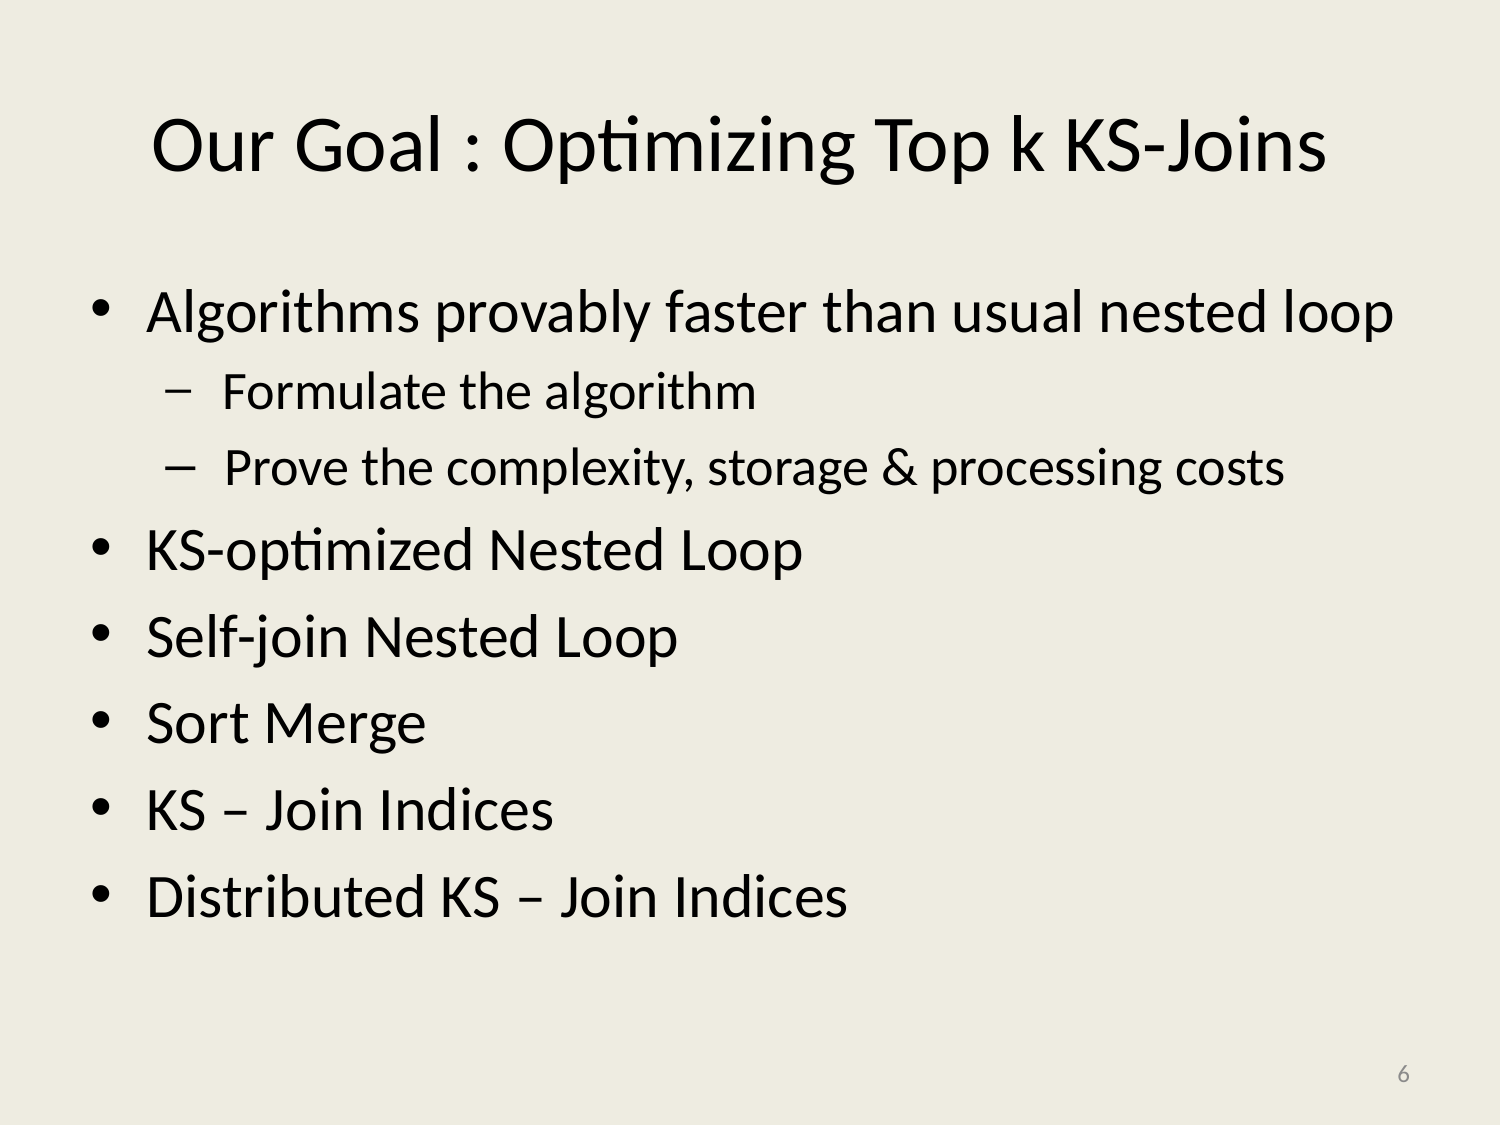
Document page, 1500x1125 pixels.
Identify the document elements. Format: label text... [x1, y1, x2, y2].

list Algorithms provably faster than usual nested loop Formulate the algorithm Prove the complexity, storage & processing costs KS-optimized Nested Loop Self-join Nested Loop Sort Merge KS – Join Indices Distributed KS – Join Indices [75, 262, 1425, 1005]
title Our Goal : Optimizing Top k KS-Joins [75, 45, 1425, 233]
slide_number 6 [1074, 1042, 1425, 1103]
